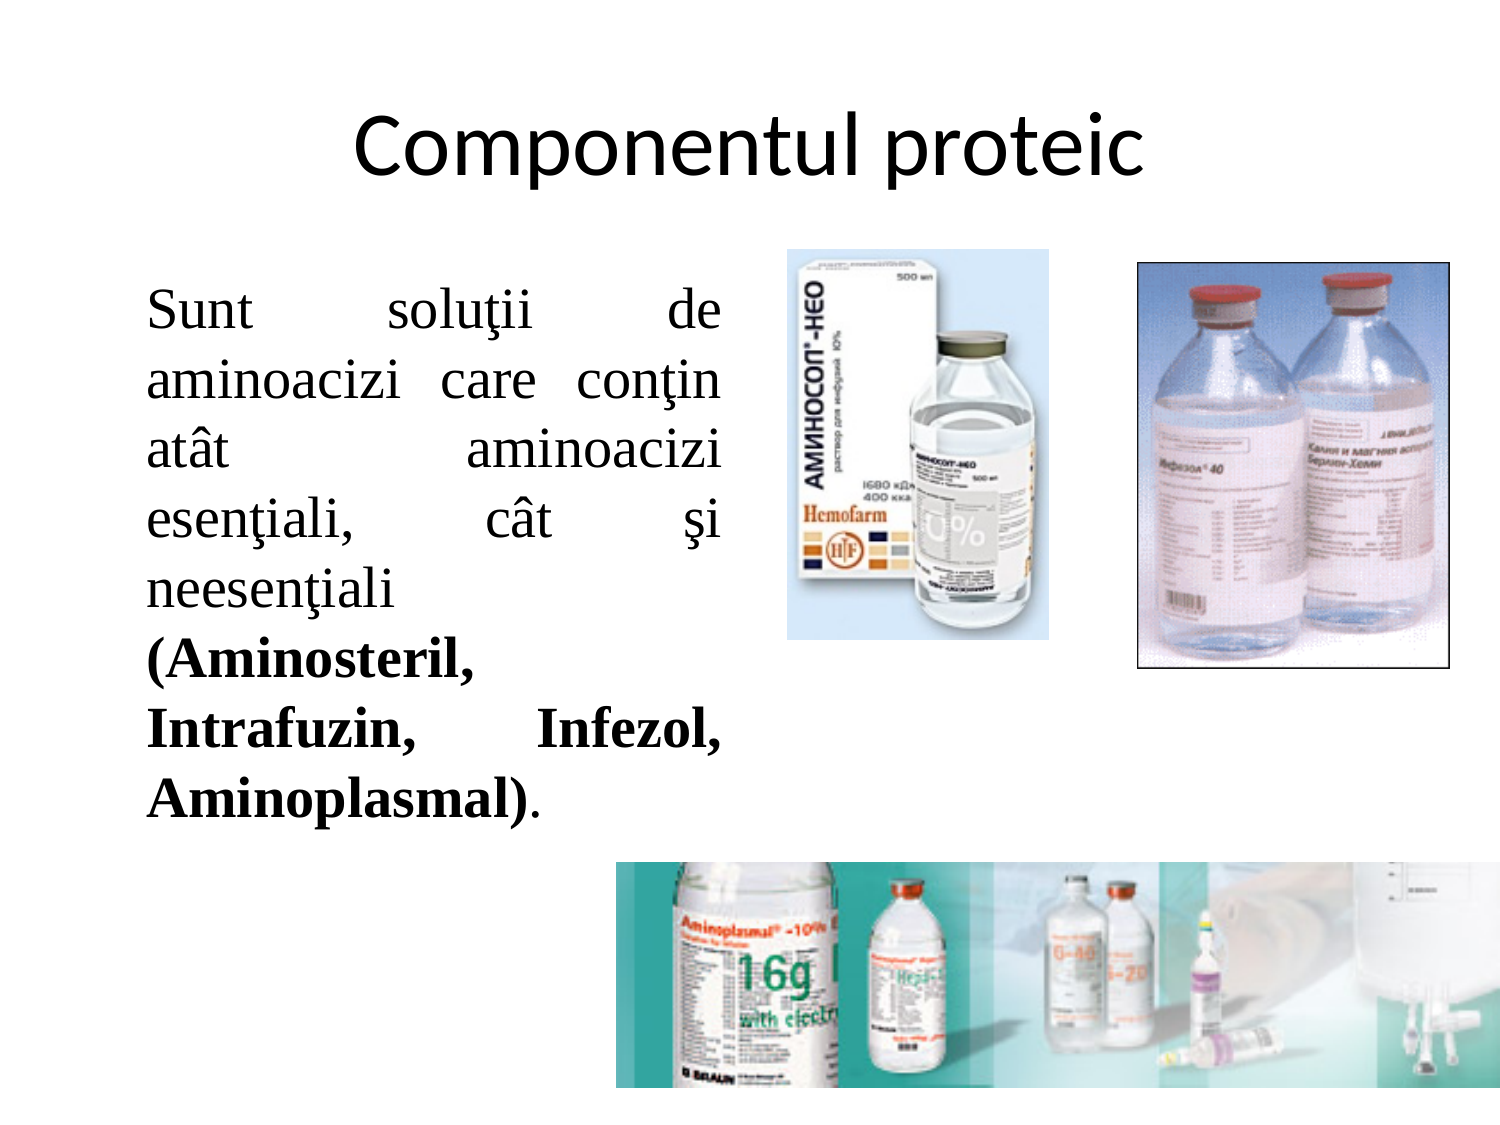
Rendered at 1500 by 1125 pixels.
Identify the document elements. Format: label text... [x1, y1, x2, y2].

title Componentul proteic [75, 45, 1425, 233]
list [787, 249, 1049, 641]
picture [1137, 262, 1451, 669]
list Sunt soluţii de aminoacizi care conţin atât aminoacizi esenţiali, cât şi neesenţiali (Aminosteril, Intrafuzin, Infezol, Aminoplasmal). [75, 262, 738, 1005]
picture [616, 862, 1500, 1088]
